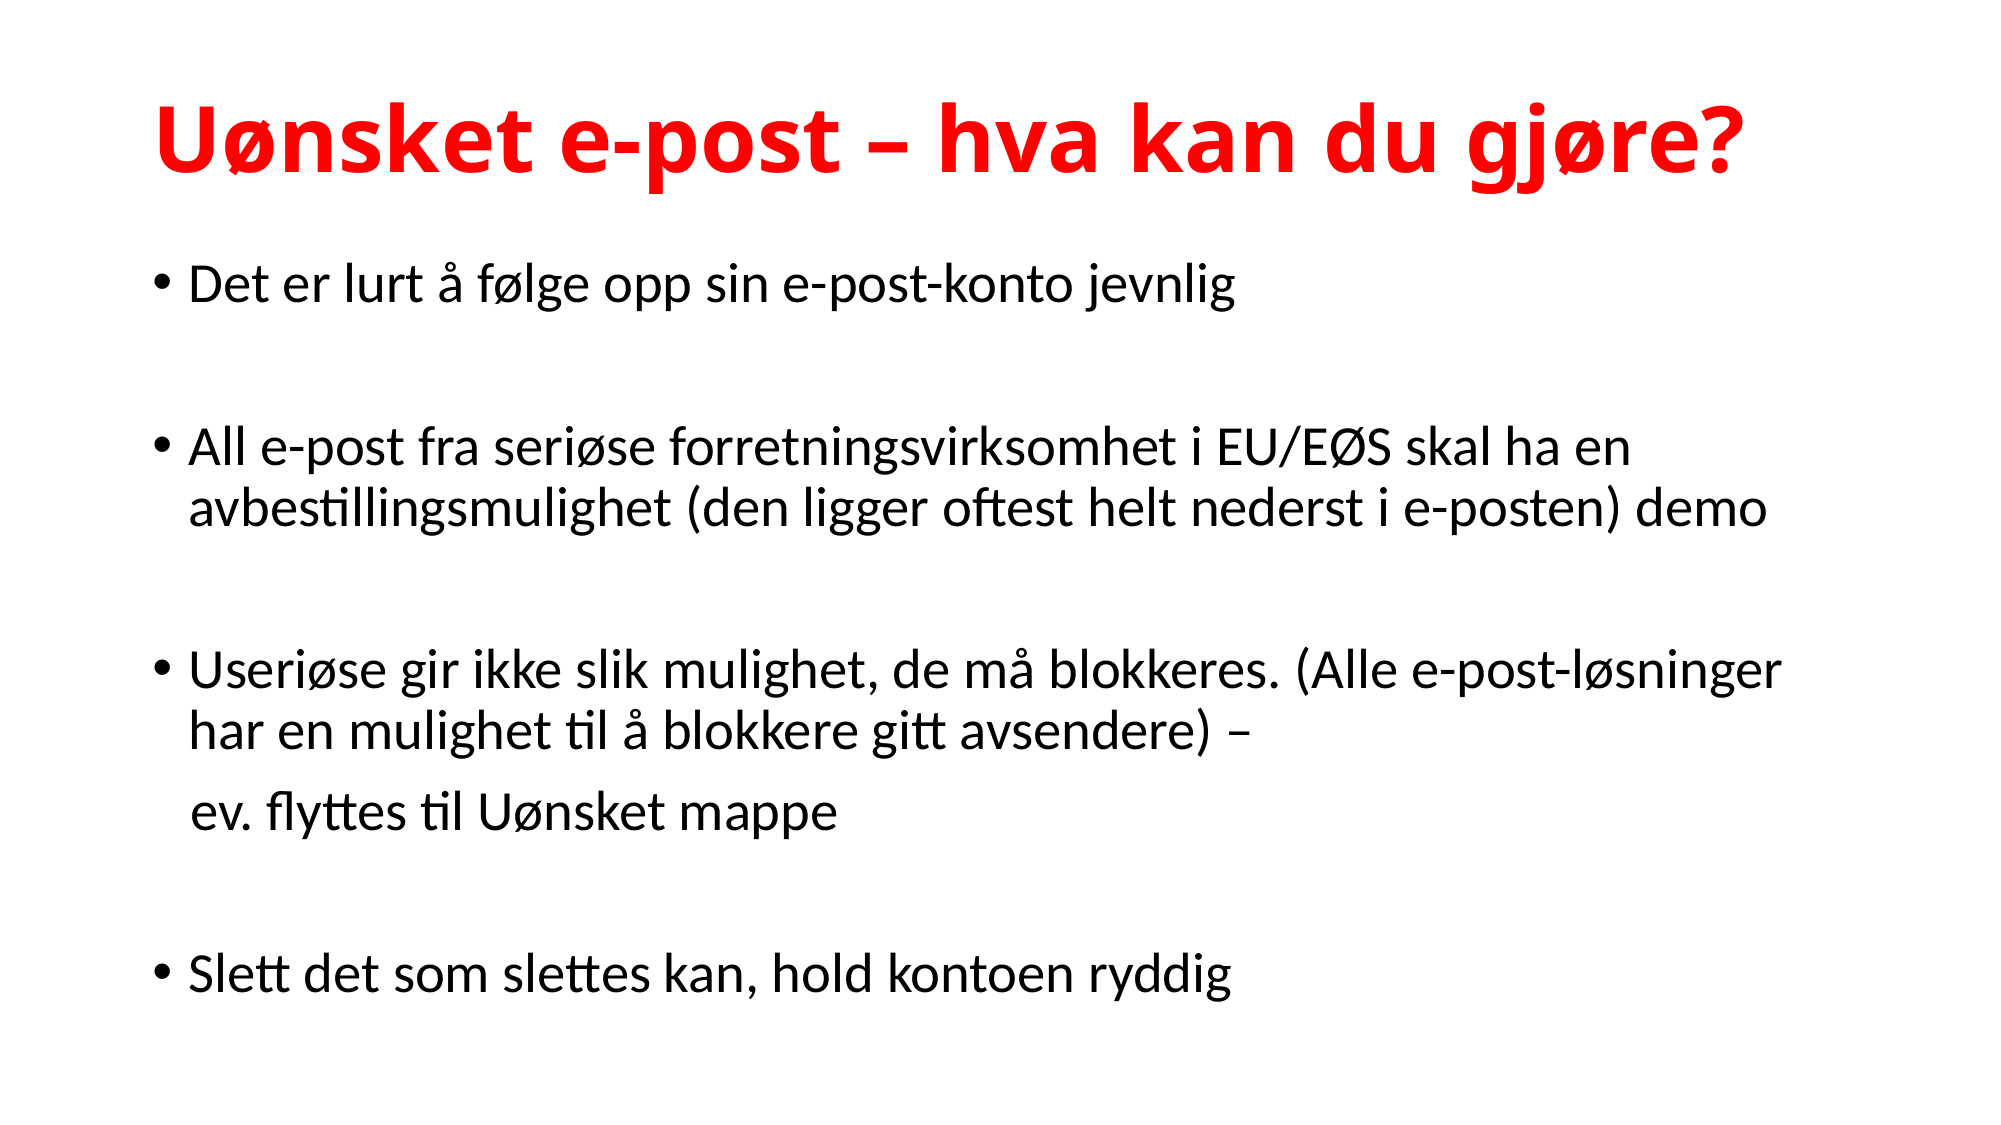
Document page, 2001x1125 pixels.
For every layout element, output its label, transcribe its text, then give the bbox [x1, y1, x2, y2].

list Det er lurt å følge opp sin e-post-konto jevnlig All e-post fra seriøse forretningsvirksomhet i EU/EØS skal ha en avbestillingsmulighet (den ligger oftest helt nederst i e-posten) demo Useriøse gir ikke slik mulighet, de må blokkeres. (Alle e-post-løsninger har en mulighet til å blokkere gitt avsendere) – ev. flyttes til Uønsket mappe Slett det som slettes kan, hold kontoen ryddig [137, 246, 1863, 1014]
title Uønsket e-post – hva kan du gjøre? [137, 59, 1863, 225]
